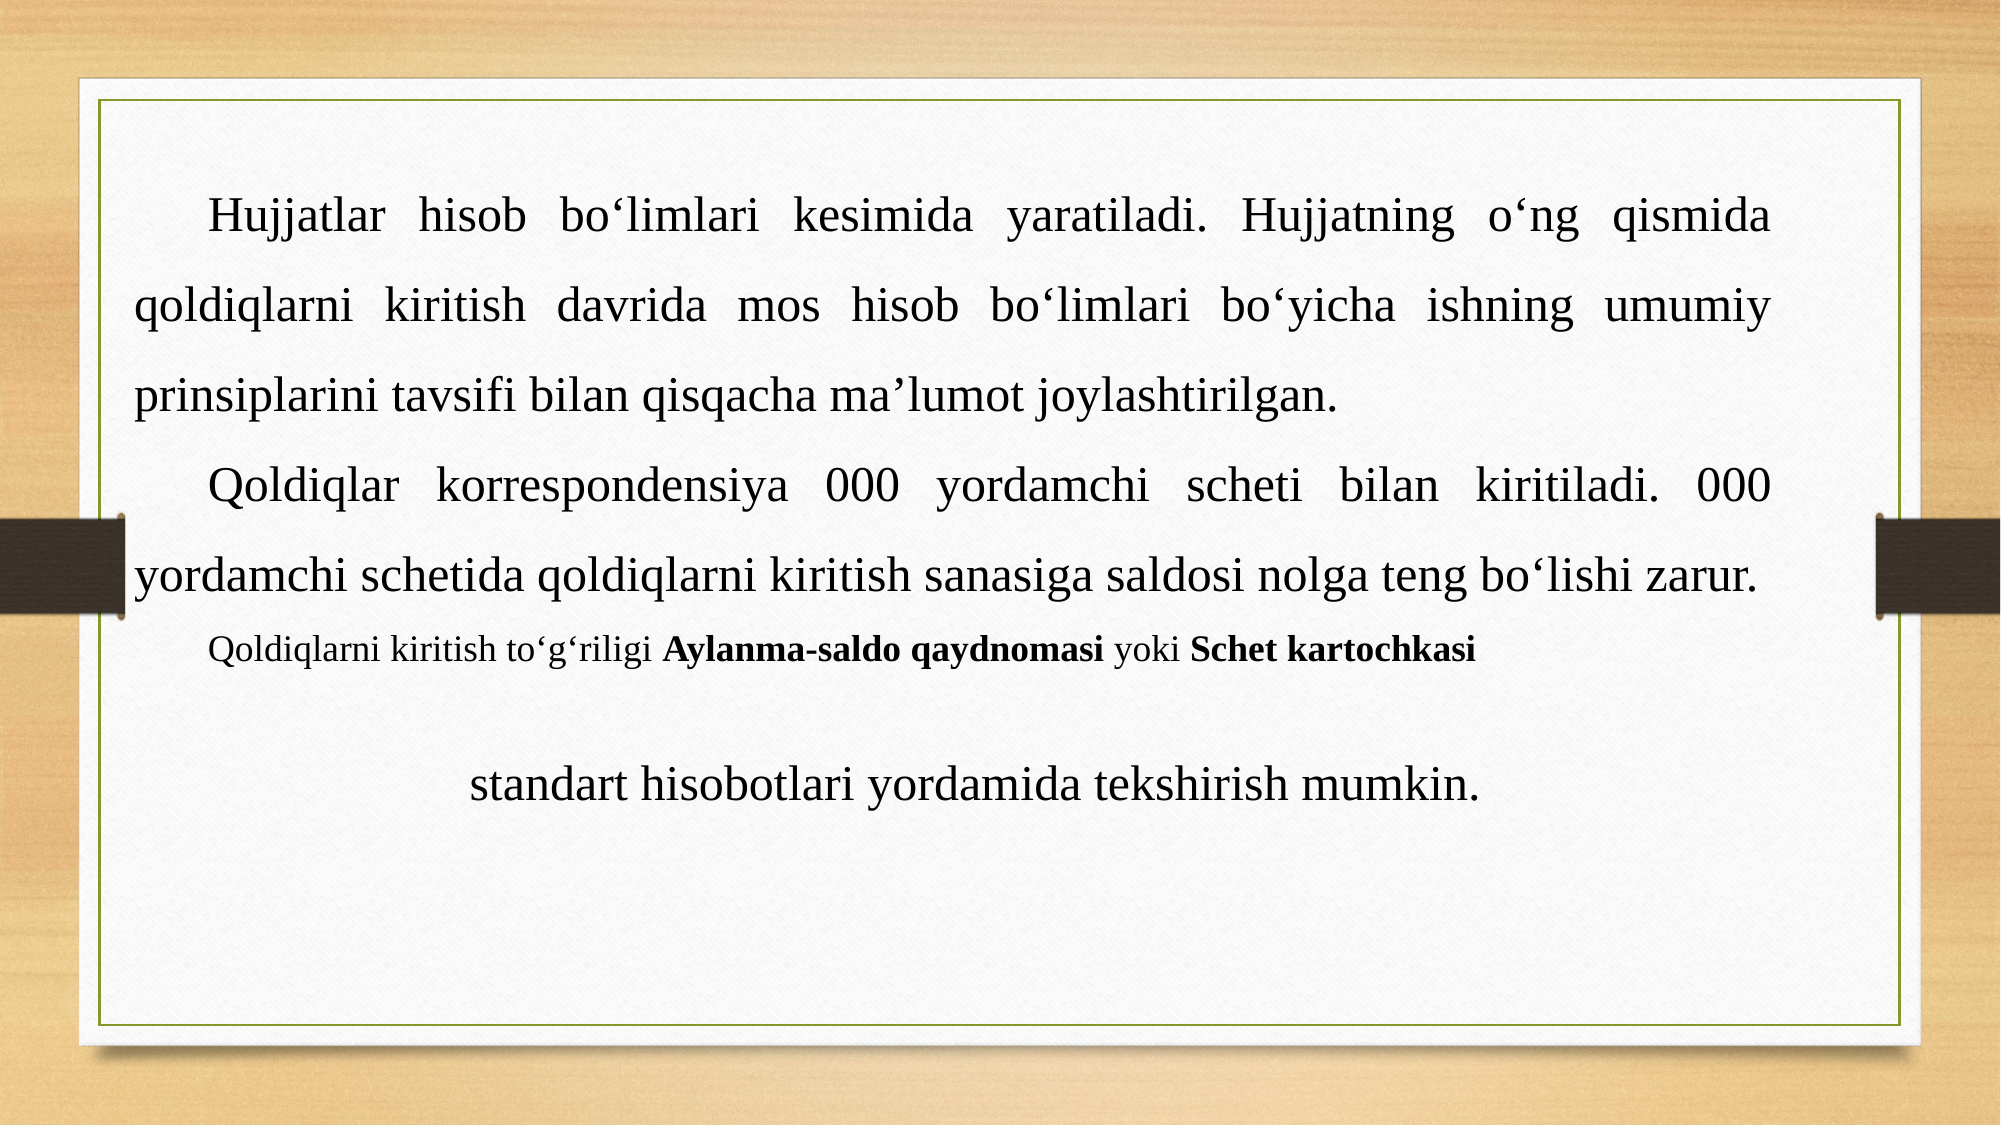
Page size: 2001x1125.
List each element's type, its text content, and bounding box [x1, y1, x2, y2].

text_box Hujjatlar hisob bo‘limlari kesimida yaratiladi. Hujjatning o‘ng qismida qoldiqlarni kiritish davrida mos hisob bo‘limlari bo‘yicha ishning umumiy prinsiplarini tavsifi bilan qisqacha ma’lumot joylashtirilgan. Qoldiqlar korrespondensiya 000 yordamchi scheti bilan kiritiladi. 000 yordamchi schetida qoldiqlarni kiritish sanasiga saldosi nolga teng bo‘lishi zarur. Qoldiqlarni kiritish to‘g‘riligi Aylanma-saldo qaydnomasi yoki Schet kartochkasi [119, 143, 1788, 676]
picture [0, 0, 2001, 1125]
text_box standart hisobotlari yordamida tekshirish mumkin. [381, 742, 1577, 863]
